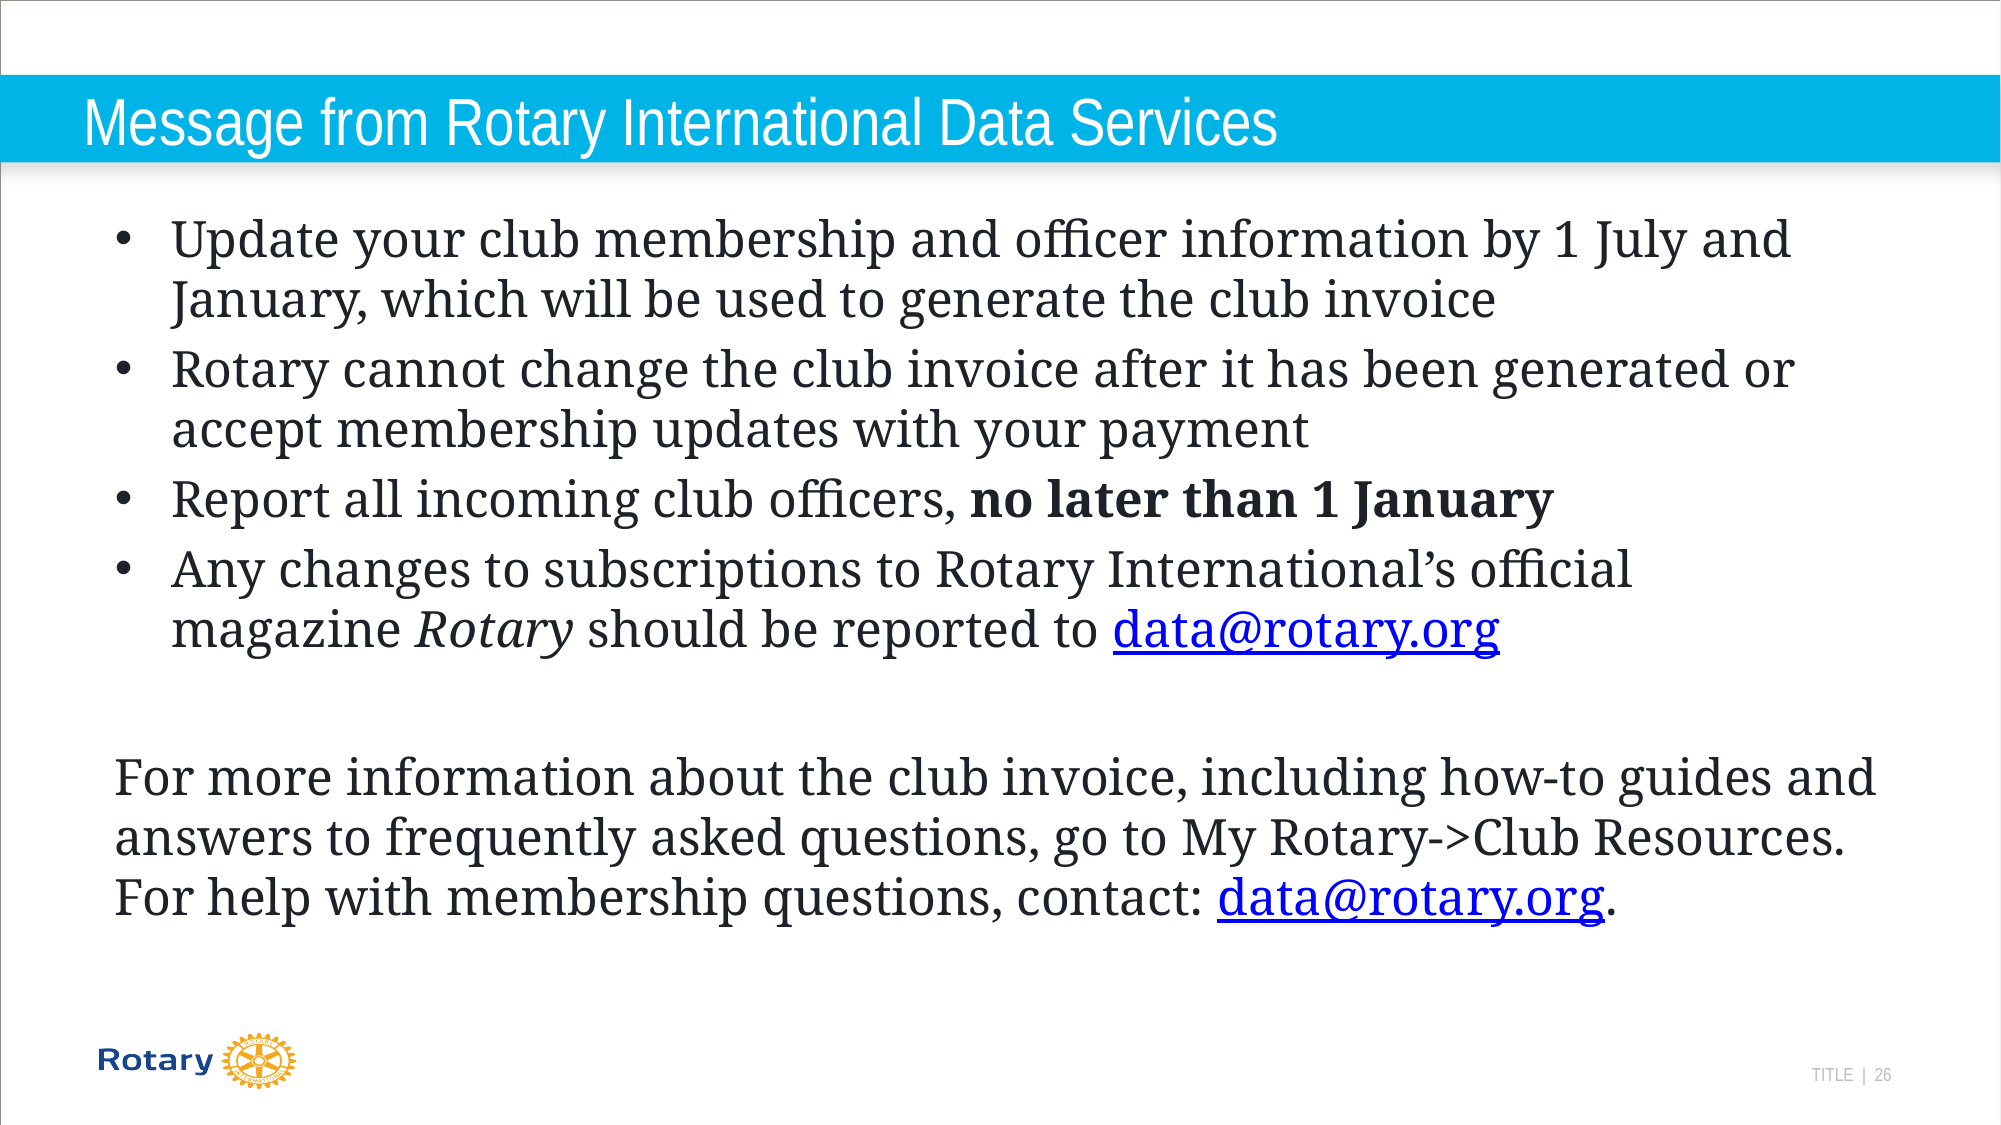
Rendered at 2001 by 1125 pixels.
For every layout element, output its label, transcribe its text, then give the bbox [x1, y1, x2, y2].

picture [99, 1033, 296, 1089]
list Update your club membership and officer information by 1 July and January, which will be used to generate the club invoice Rotary cannot change the club invoice after it has been generated or accept membership updates with your payment Report all incoming club officers, no later than 1 January Any changes to subscriptions to Rotary International’s official magazine Rotary should be reported to data@rotary.org For more information about the club invoice, including how-to guides and answers to frequently asked questions, go to My Rotary->Club Resources. For help with membership questions, contact: data@rotary.org. [99, 200, 1900, 943]
title Message from Rotary International Data Services [83, 75, 2000, 163]
